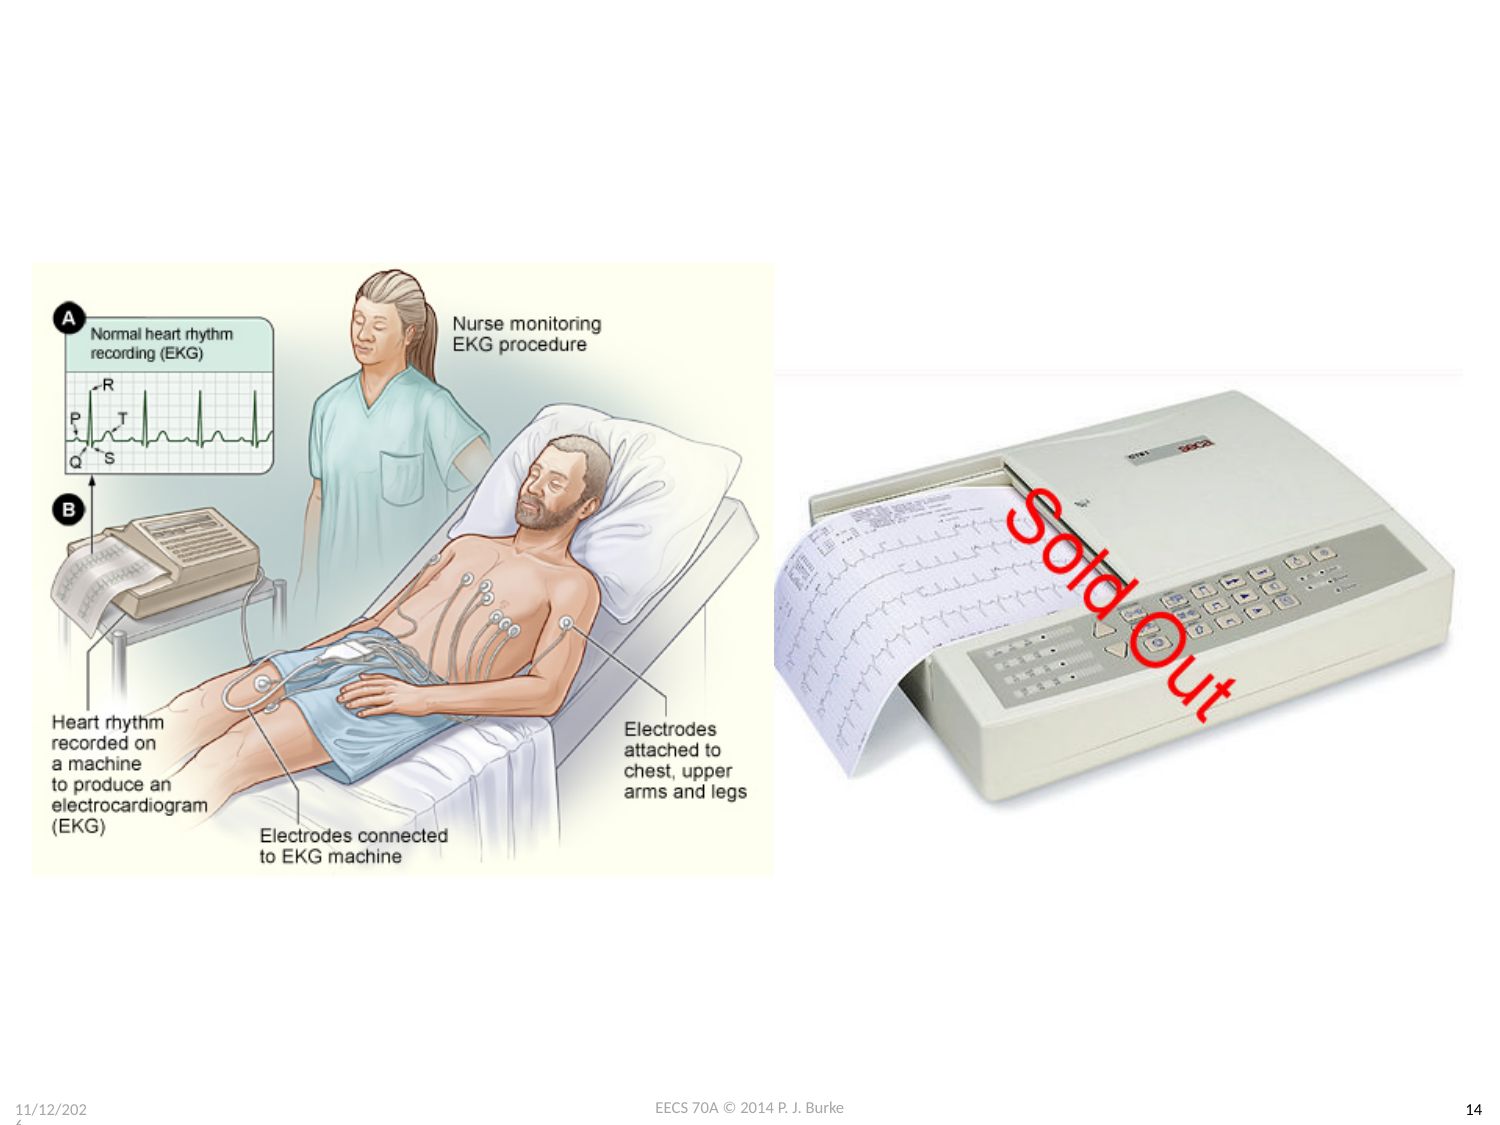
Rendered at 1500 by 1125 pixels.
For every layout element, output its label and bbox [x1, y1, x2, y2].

picture [32, 262, 1463, 877]
